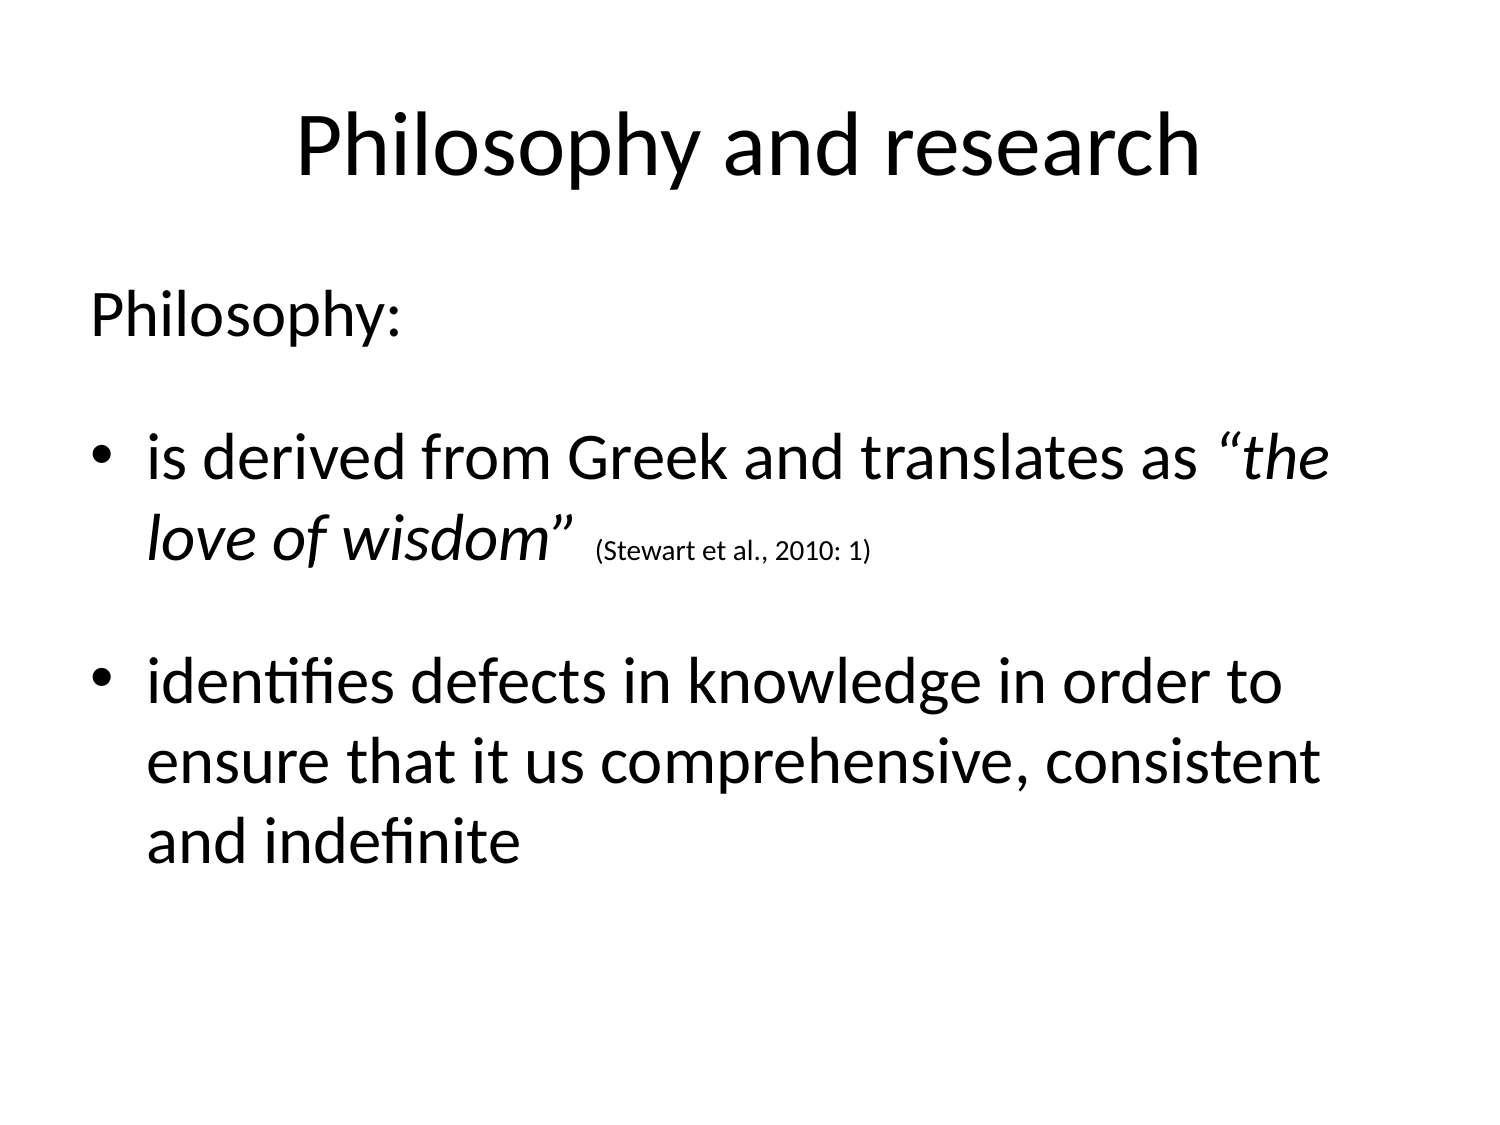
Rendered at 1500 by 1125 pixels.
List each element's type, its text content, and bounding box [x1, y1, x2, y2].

list Philosophy: is derived from Greek and translates as “the love of wisdom” (Stewart et al., 2010: 1) identifies defects in knowledge in order to ensure that it us comprehensive, consistent and indefinite [75, 262, 1425, 1005]
title Philosophy and research [75, 45, 1425, 233]
